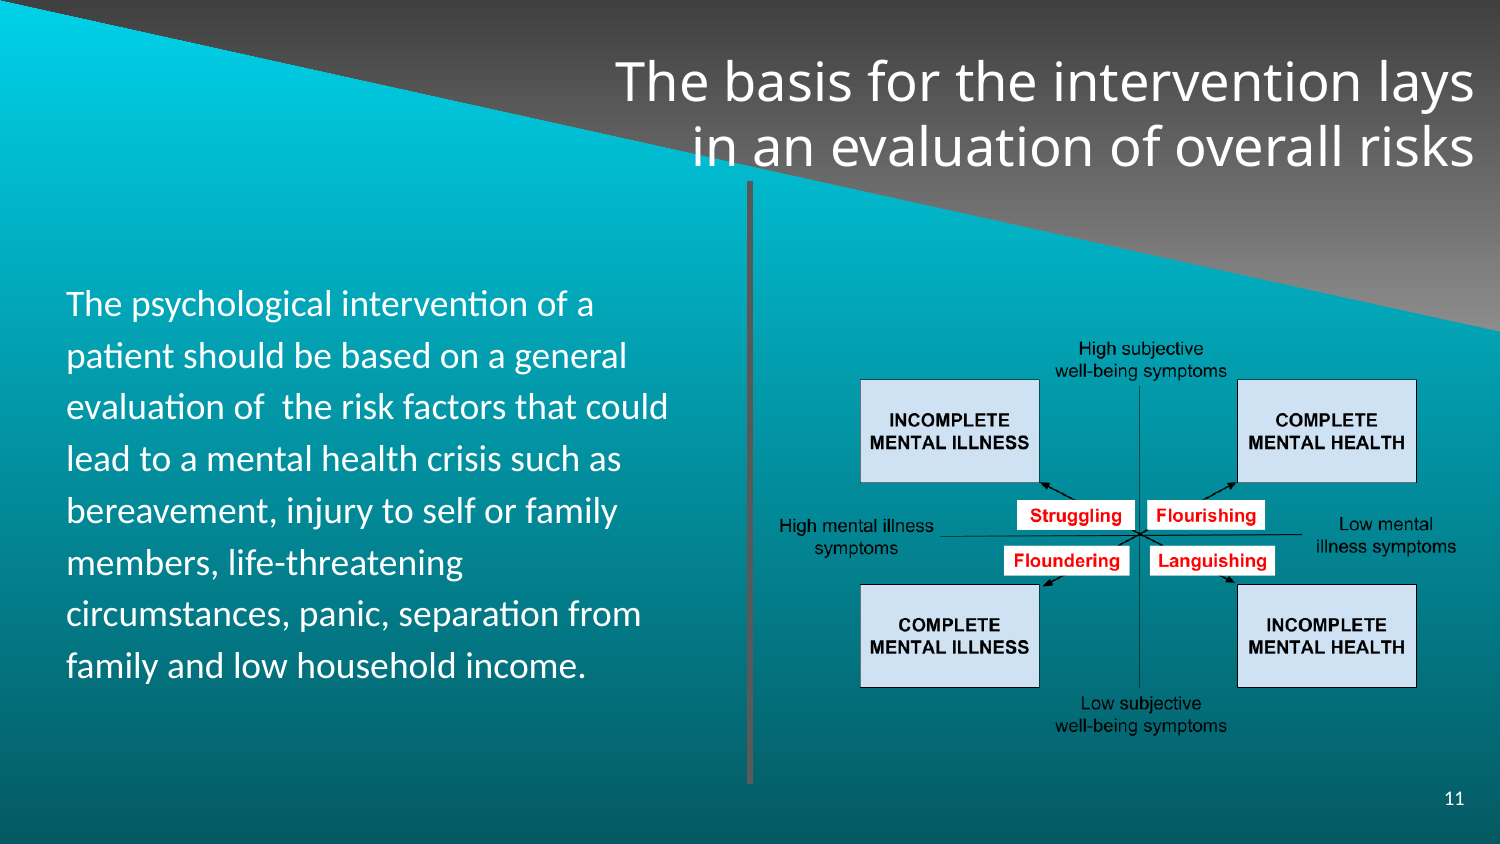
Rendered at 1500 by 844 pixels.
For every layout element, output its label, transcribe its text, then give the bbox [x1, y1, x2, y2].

list The psychological intervention of a patient should be based on a general evaluation of the risk factors that could lead to a mental health crisis such as bereavement, injury to self or family members, life-threatening circumstances, panic, separation from family and low household income. [51, 257, 708, 712]
slide_number ‹#› [1389, 764, 1480, 830]
picture [776, 329, 1465, 750]
title The basis for the intervention lays in an evaluation of overall risks [574, 31, 1492, 126]
